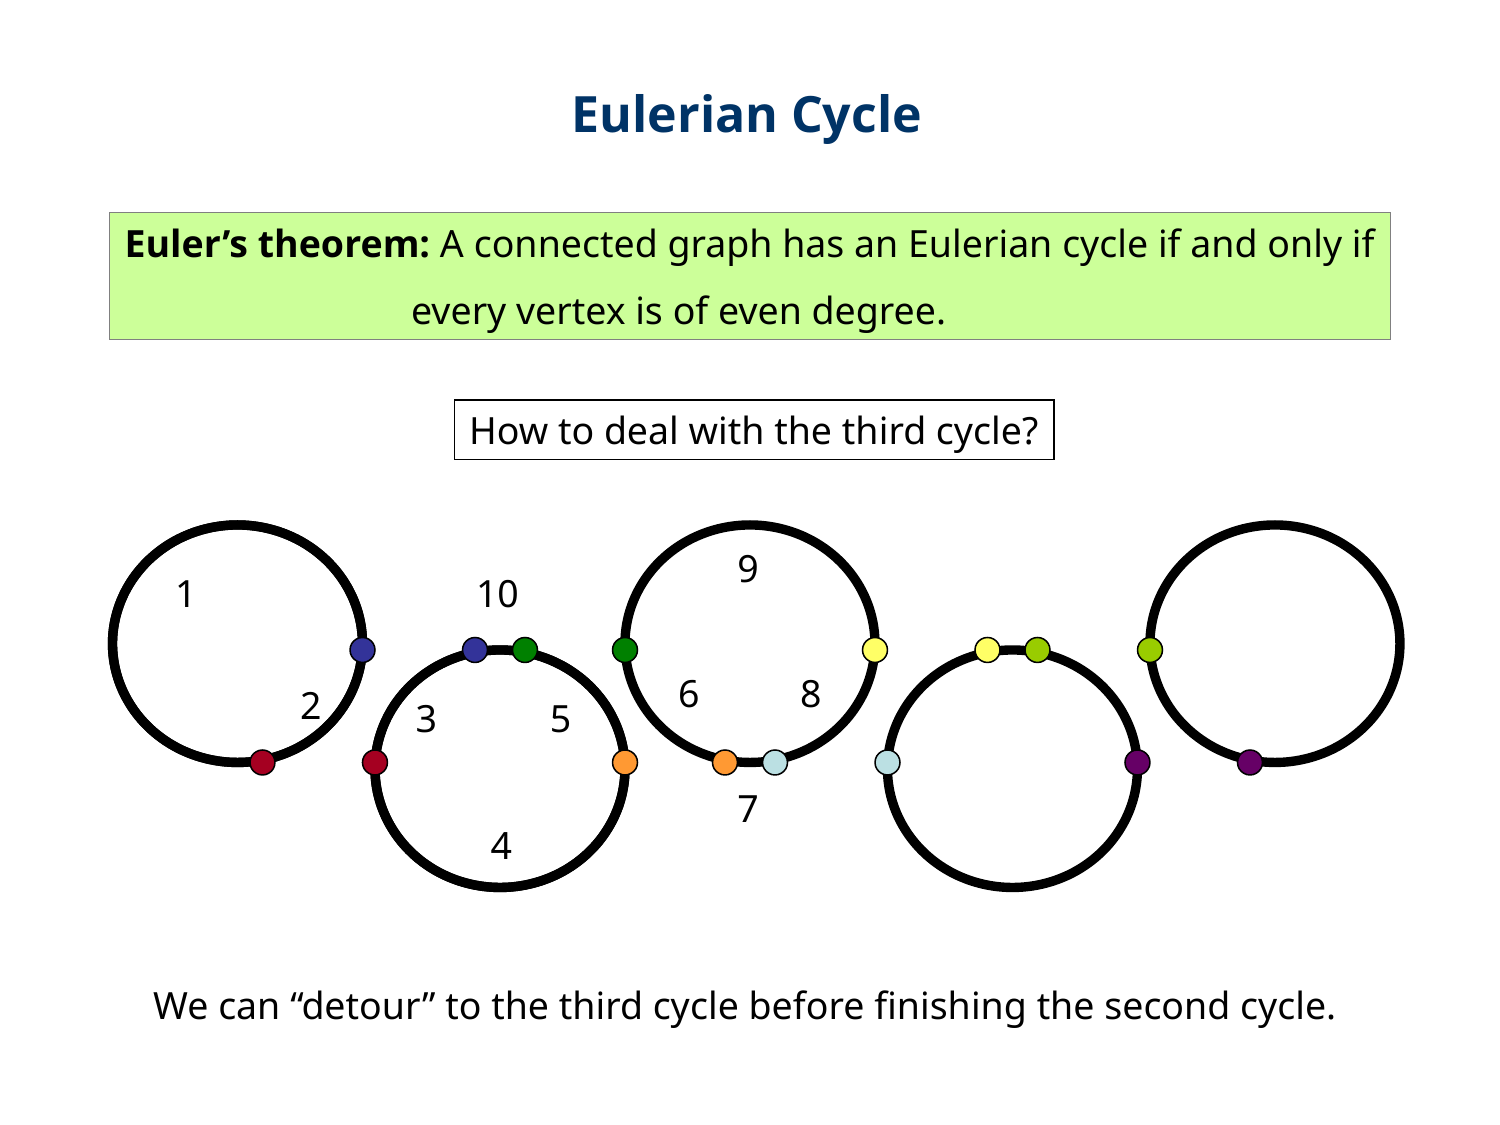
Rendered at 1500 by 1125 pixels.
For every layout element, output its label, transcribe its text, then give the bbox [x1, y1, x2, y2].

text_box [350, 637, 376, 663]
text_box [1237, 750, 1263, 775]
text_box [762, 750, 788, 775]
text_box 1 [160, 562, 212, 623]
text_box 6 [663, 662, 715, 723]
text_box [862, 637, 888, 663]
text_box [462, 637, 488, 663]
text_box [612, 750, 638, 775]
text_box 4 [475, 814, 528, 875]
text_box [375, 649, 625, 888]
text_box 10 [461, 562, 534, 623]
text_box 5 [535, 687, 587, 748]
text_box [512, 637, 538, 663]
text_box [712, 750, 738, 775]
text_box [362, 750, 388, 775]
text_box [975, 637, 1000, 663]
text_box [1125, 750, 1150, 775]
text_box [249, 750, 275, 775]
text_box 3 [400, 687, 453, 748]
text_box [612, 637, 638, 663]
text_box [112, 524, 363, 763]
text_box How to deal with the third cycle? [454, 399, 1054, 460]
text_box 7 [722, 777, 774, 837]
text_box [625, 524, 875, 763]
text_box Euler’s theorem: A connected graph has an Eulerian cycle if and only if every vertex is of even degree. [109, 212, 1391, 340]
text_box [1137, 637, 1163, 663]
text_box [1150, 524, 1400, 763]
text_box 9 [722, 537, 774, 598]
text_box 2 [285, 674, 337, 735]
text_box 8 [785, 662, 837, 723]
text_box [875, 750, 901, 775]
text_box Eulerian Cycle [557, 74, 937, 150]
text_box [1025, 637, 1051, 663]
text_box [887, 649, 1138, 888]
text_box We can “detour” to the third cycle before finishing the second cycle. [138, 974, 1353, 1035]
